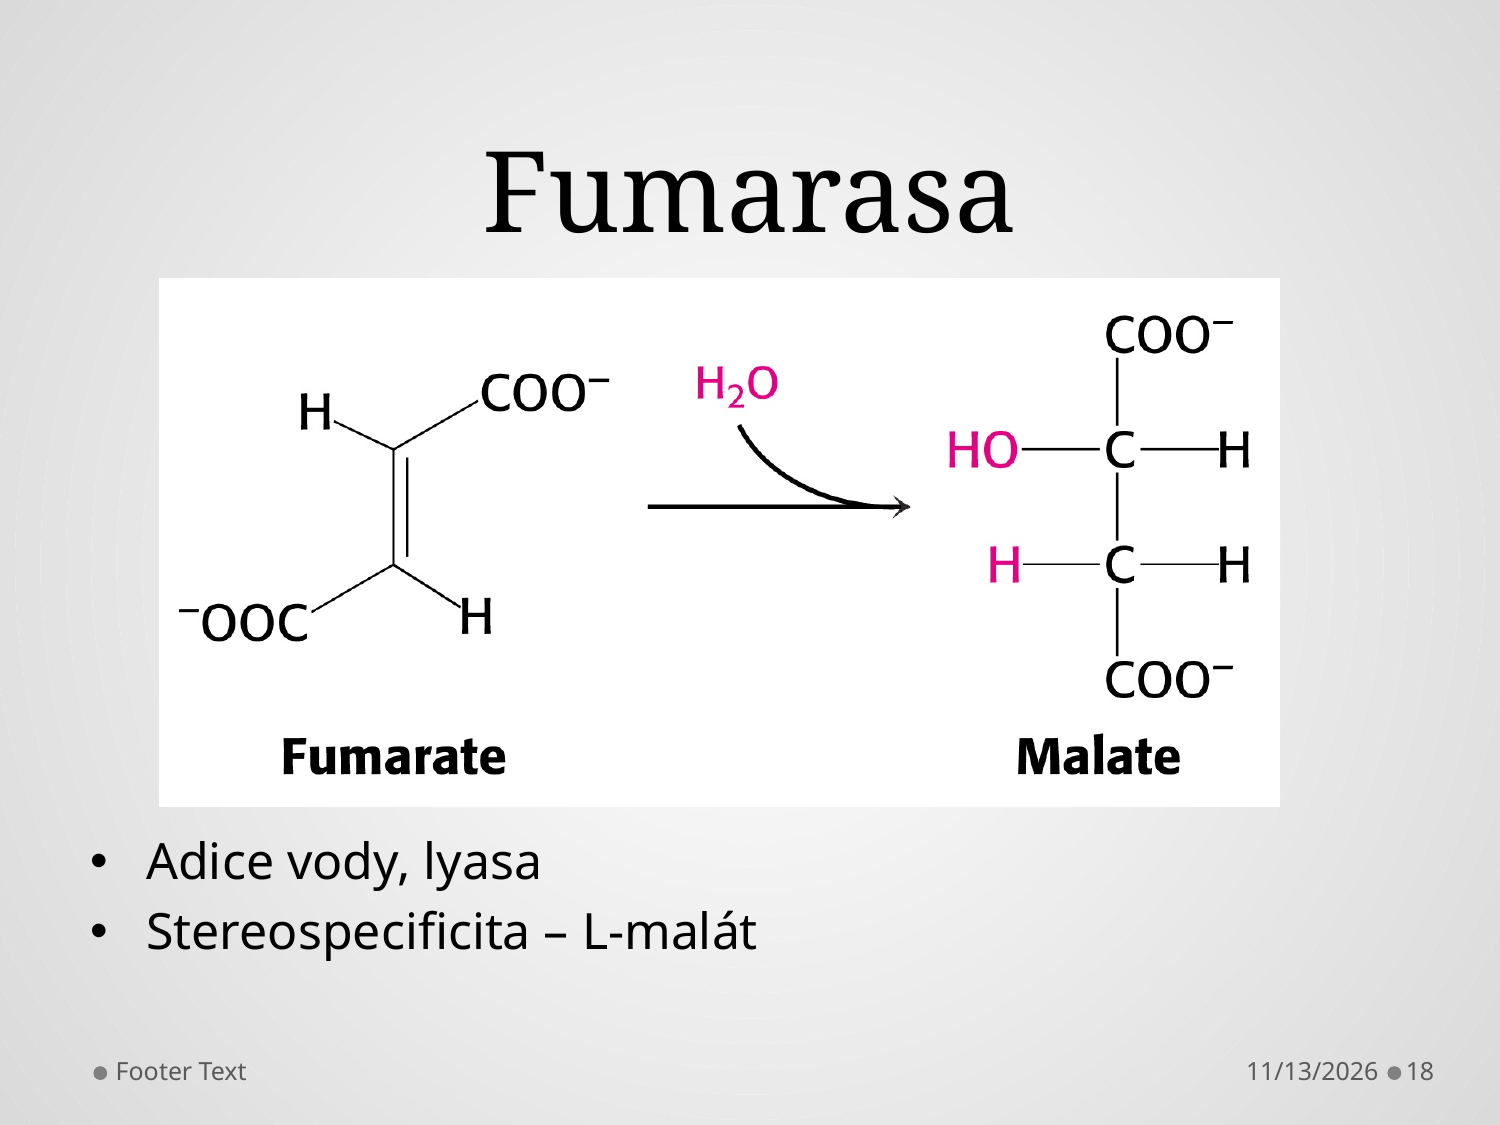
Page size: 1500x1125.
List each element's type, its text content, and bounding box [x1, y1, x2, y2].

slide_number 18 [1401, 1042, 1494, 1103]
title Fumarasa [75, 0, 1425, 262]
picture [159, 278, 1280, 808]
list Adice vody, lyasa Stereospecificita – L-malát [75, 262, 1425, 1005]
footer Footer Text [108, 1042, 576, 1103]
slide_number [1043, 1042, 1386, 1103]
